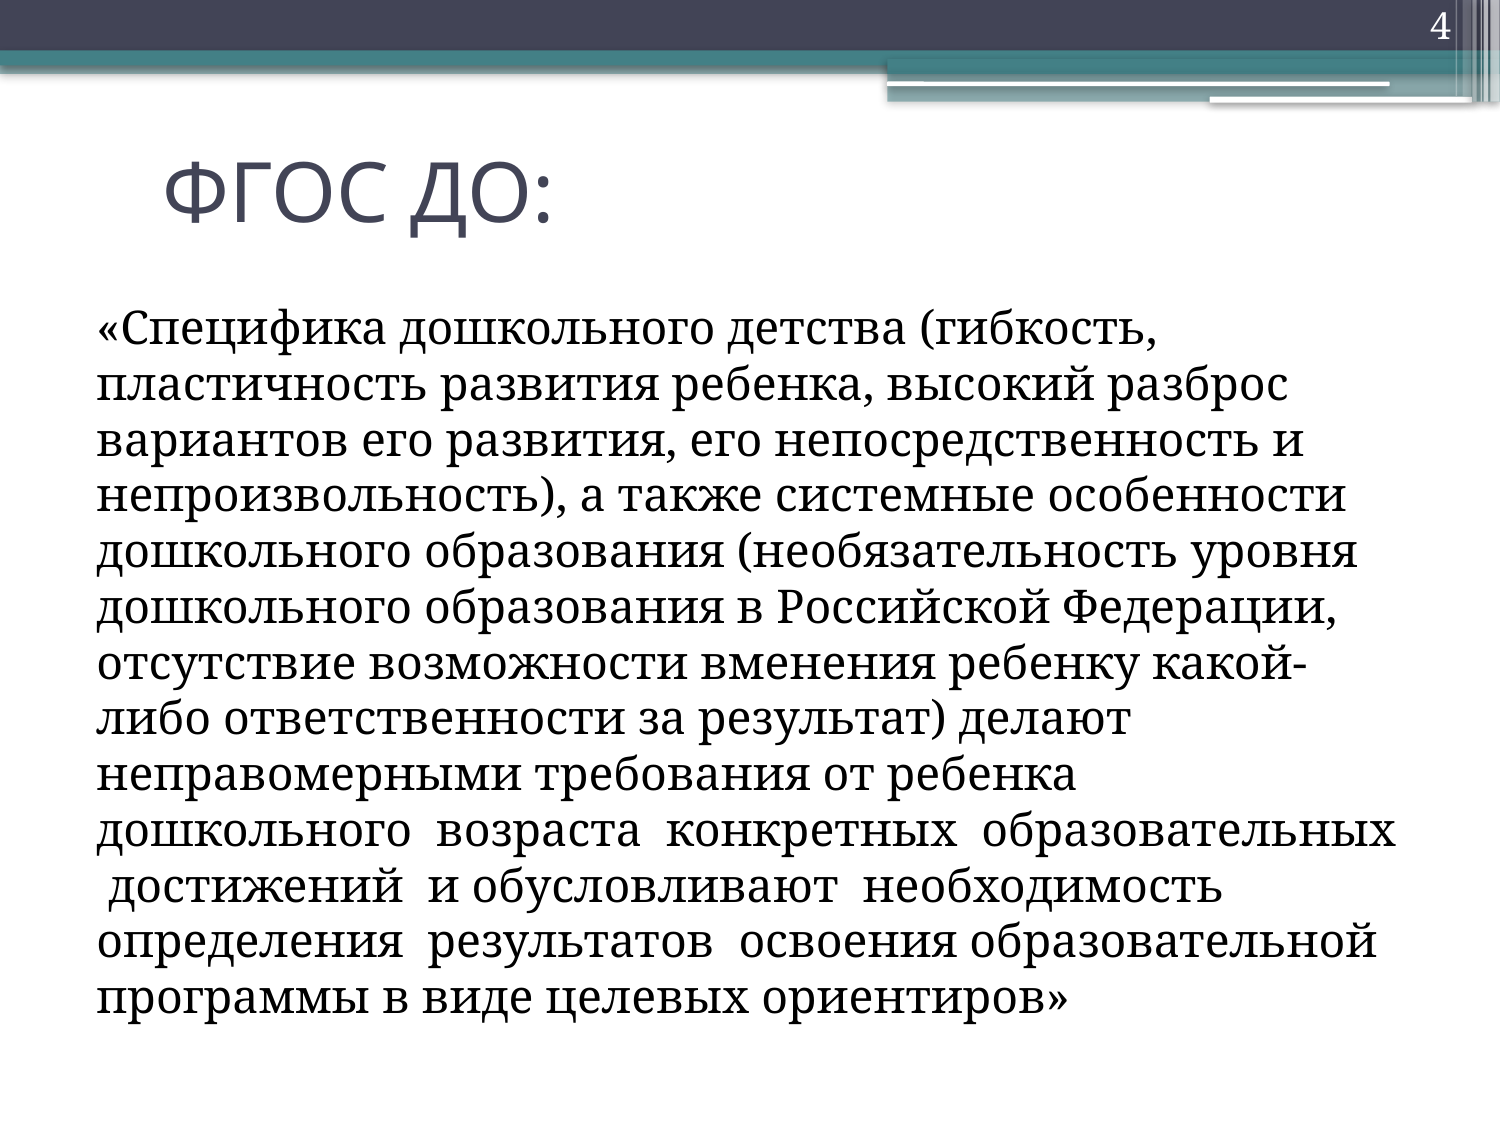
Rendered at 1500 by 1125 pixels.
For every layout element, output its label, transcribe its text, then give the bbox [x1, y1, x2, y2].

list «Специфика дошкольного детства (гибкость, пластичность развития ребенка, высокий разброс вариантов его развития, его непосредственность и непроизвольность), а также системные особенности дошкольного образования (необязательность уровня дошкольного образования в Российской Федерации, отсутствие возможности вменения ребенку какой-либо ответственности за результат) делают неправомерными требования от ребенка дошкольного возраста конкретных образовательных достижений и обусловливают необходимость определения результатов освоения образовательной программы в виде целевых ориентиров» [64, 290, 1415, 1083]
slide_number 4 [1341, 0, 1466, 61]
title ФГОС ДО: [147, 101, 1425, 277]
